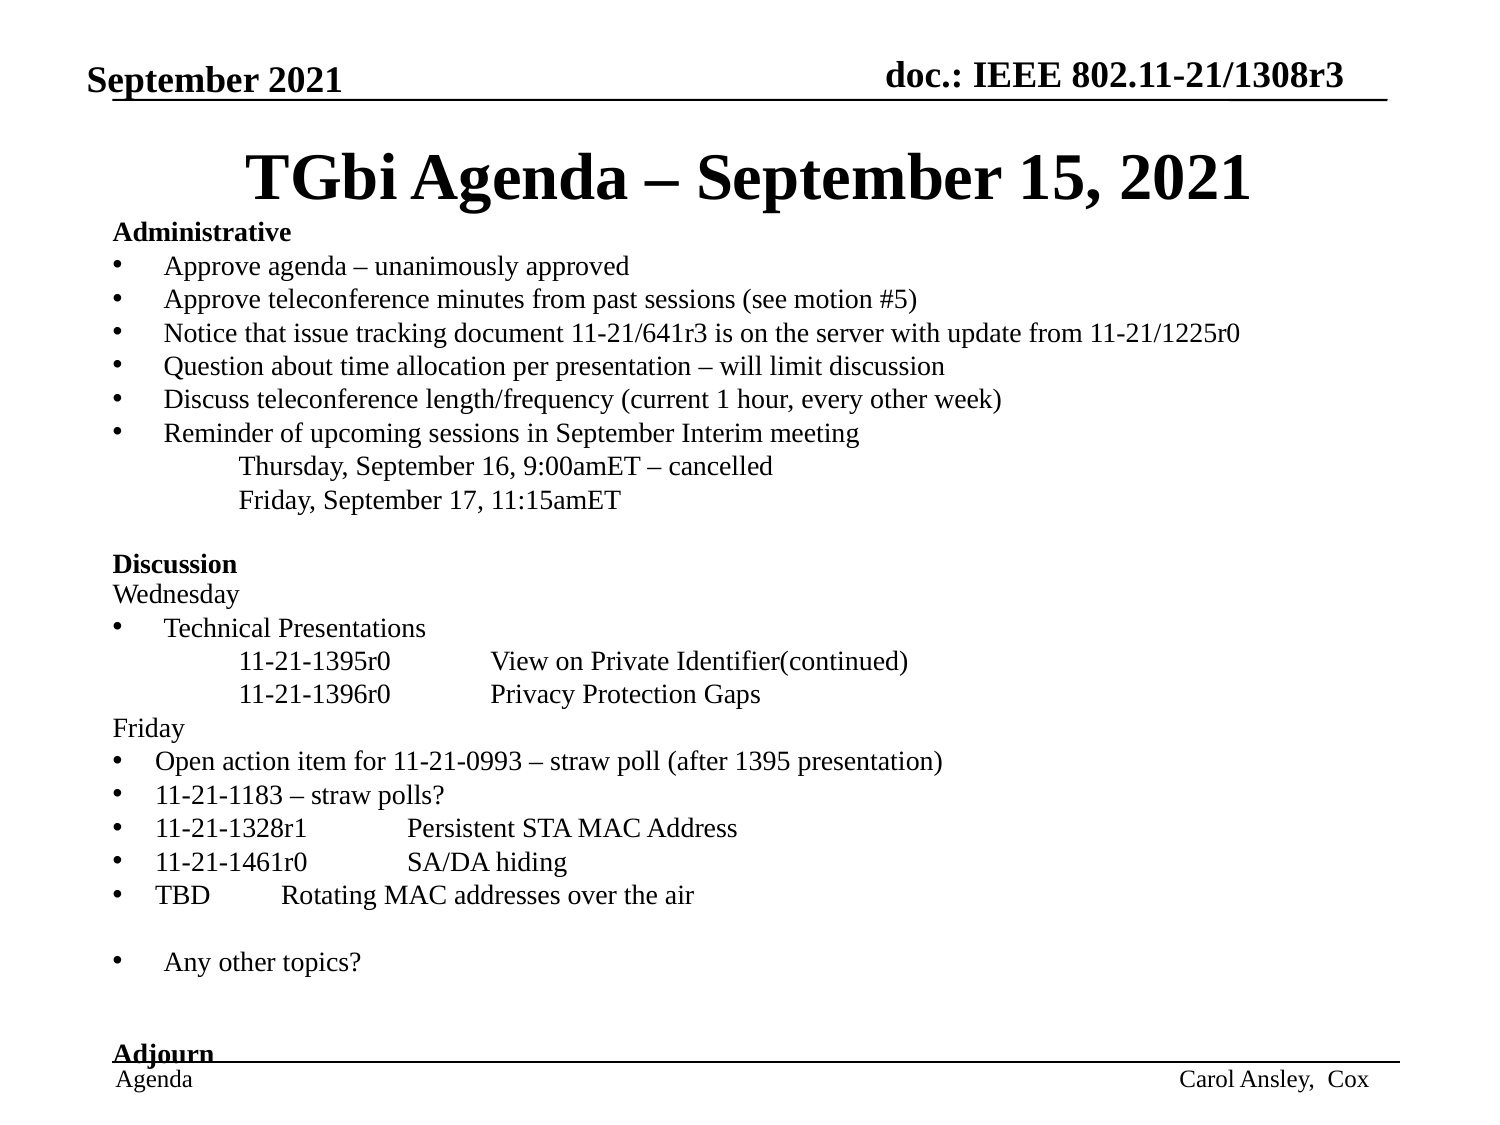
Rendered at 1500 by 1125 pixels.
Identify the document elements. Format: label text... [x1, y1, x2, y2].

title TGbi Agenda – September 15, 2021 [111, 124, 1388, 219]
list Administrative Approve agenda – unanimously approved Approve teleconference minutes from past sessions (see motion #5) Notice that issue tracking document 11-21/641r3 is on the server with update from 11-21/1225r0 Question about time allocation per presentation – will limit discussion Discuss teleconference length/frequency (current 1 hour, every other week) Reminder of upcoming sessions in September Interim meeting Thursday, September 16, 9:00amET – cancelled Friday, September 17, 11:15amET Discussion Wednesday Technical Presentations 11-21-1395r0 View on Private Identifier(continued) 11-21-1396r0 Privacy Protection Gaps Friday Open action item for 11-21-0993 – straw poll (after 1395 presentation) 11-21-1183 – straw polls? 11-21-1328r1 Persistent STA MAC Address 11-21-1461r0 SA/DA hiding TBD Rotating MAC addresses over the air Any other topics? Adjourn [111, 219, 1435, 1076]
